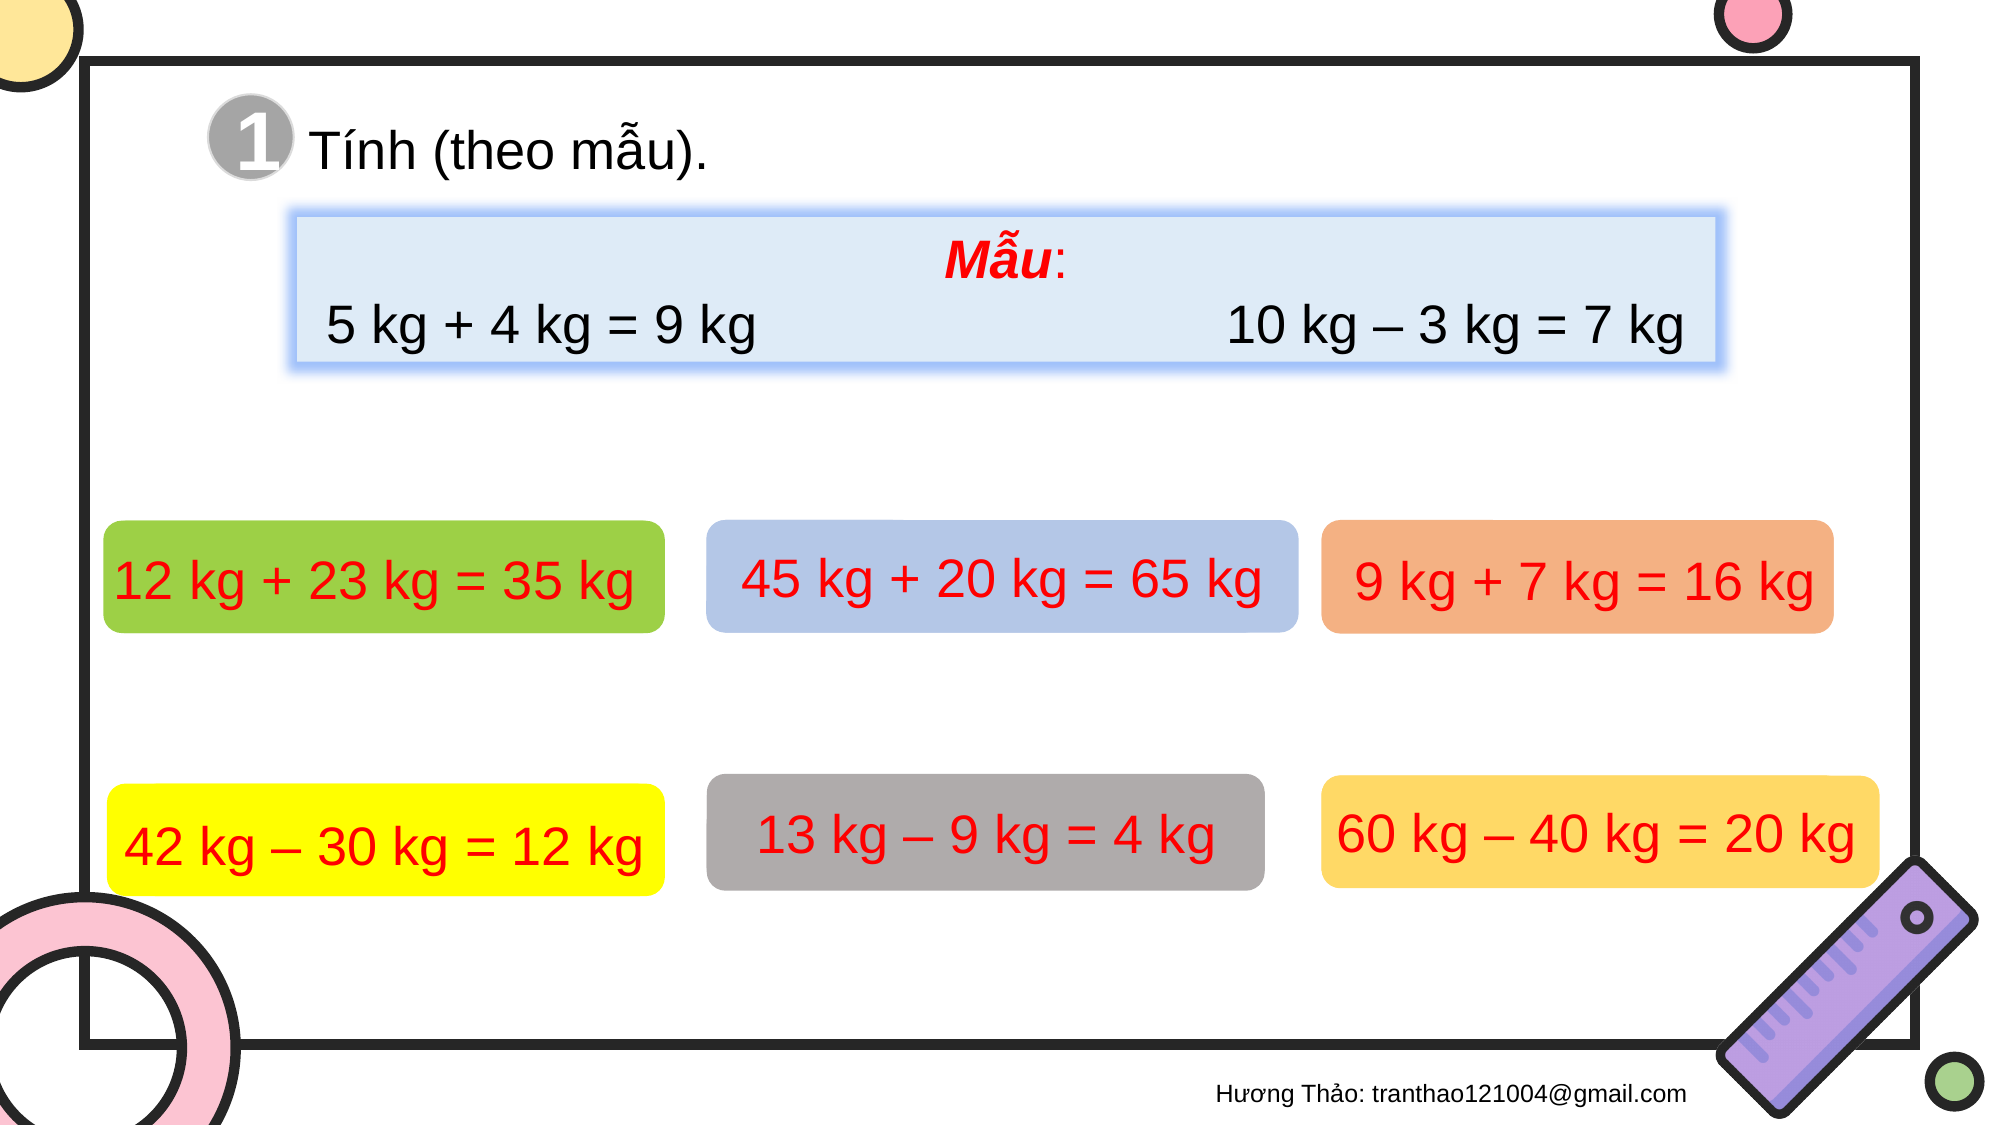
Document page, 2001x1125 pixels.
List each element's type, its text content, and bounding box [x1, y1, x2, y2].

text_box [106, 783, 665, 897]
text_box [207, 75, 1297, 180]
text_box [706, 520, 1299, 633]
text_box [1321, 520, 1834, 633]
picture [1711, 851, 1984, 1124]
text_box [96, 520, 662, 634]
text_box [706, 778, 1265, 891]
text_box Mẫu: 5 kg + 4 kg = 9 kg 10 kg – 3 kg = 7 kg [297, 217, 1716, 362]
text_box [1321, 775, 1880, 889]
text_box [106, 392, 1845, 897]
